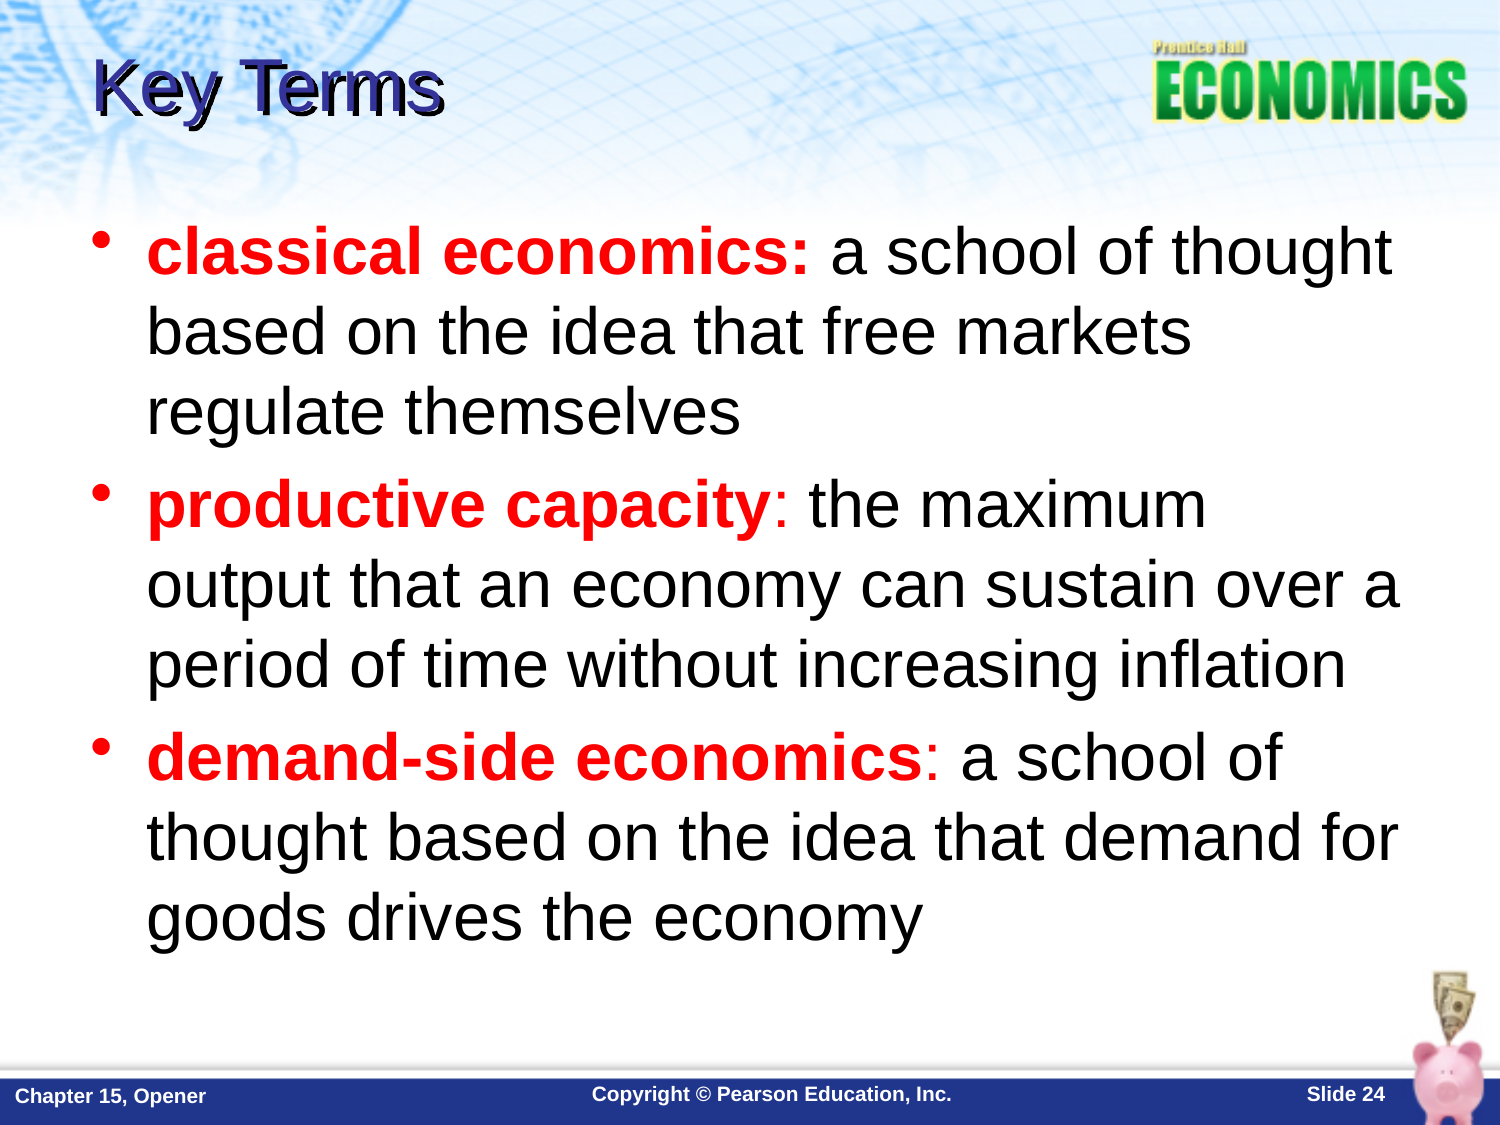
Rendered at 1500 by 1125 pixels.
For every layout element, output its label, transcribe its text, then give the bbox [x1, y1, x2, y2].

title Key Terms [74, 0, 1101, 163]
picture [0, 0, 1500, 1125]
list classical economics: a school of thought based on the idea that free markets regulate themselves productive capacity: the maximum output that an economy can sustain over a period of time without increasing inflation demand-side economics: a school of thought based on the idea that demand for goods drives the economy [74, 199, 1426, 1006]
